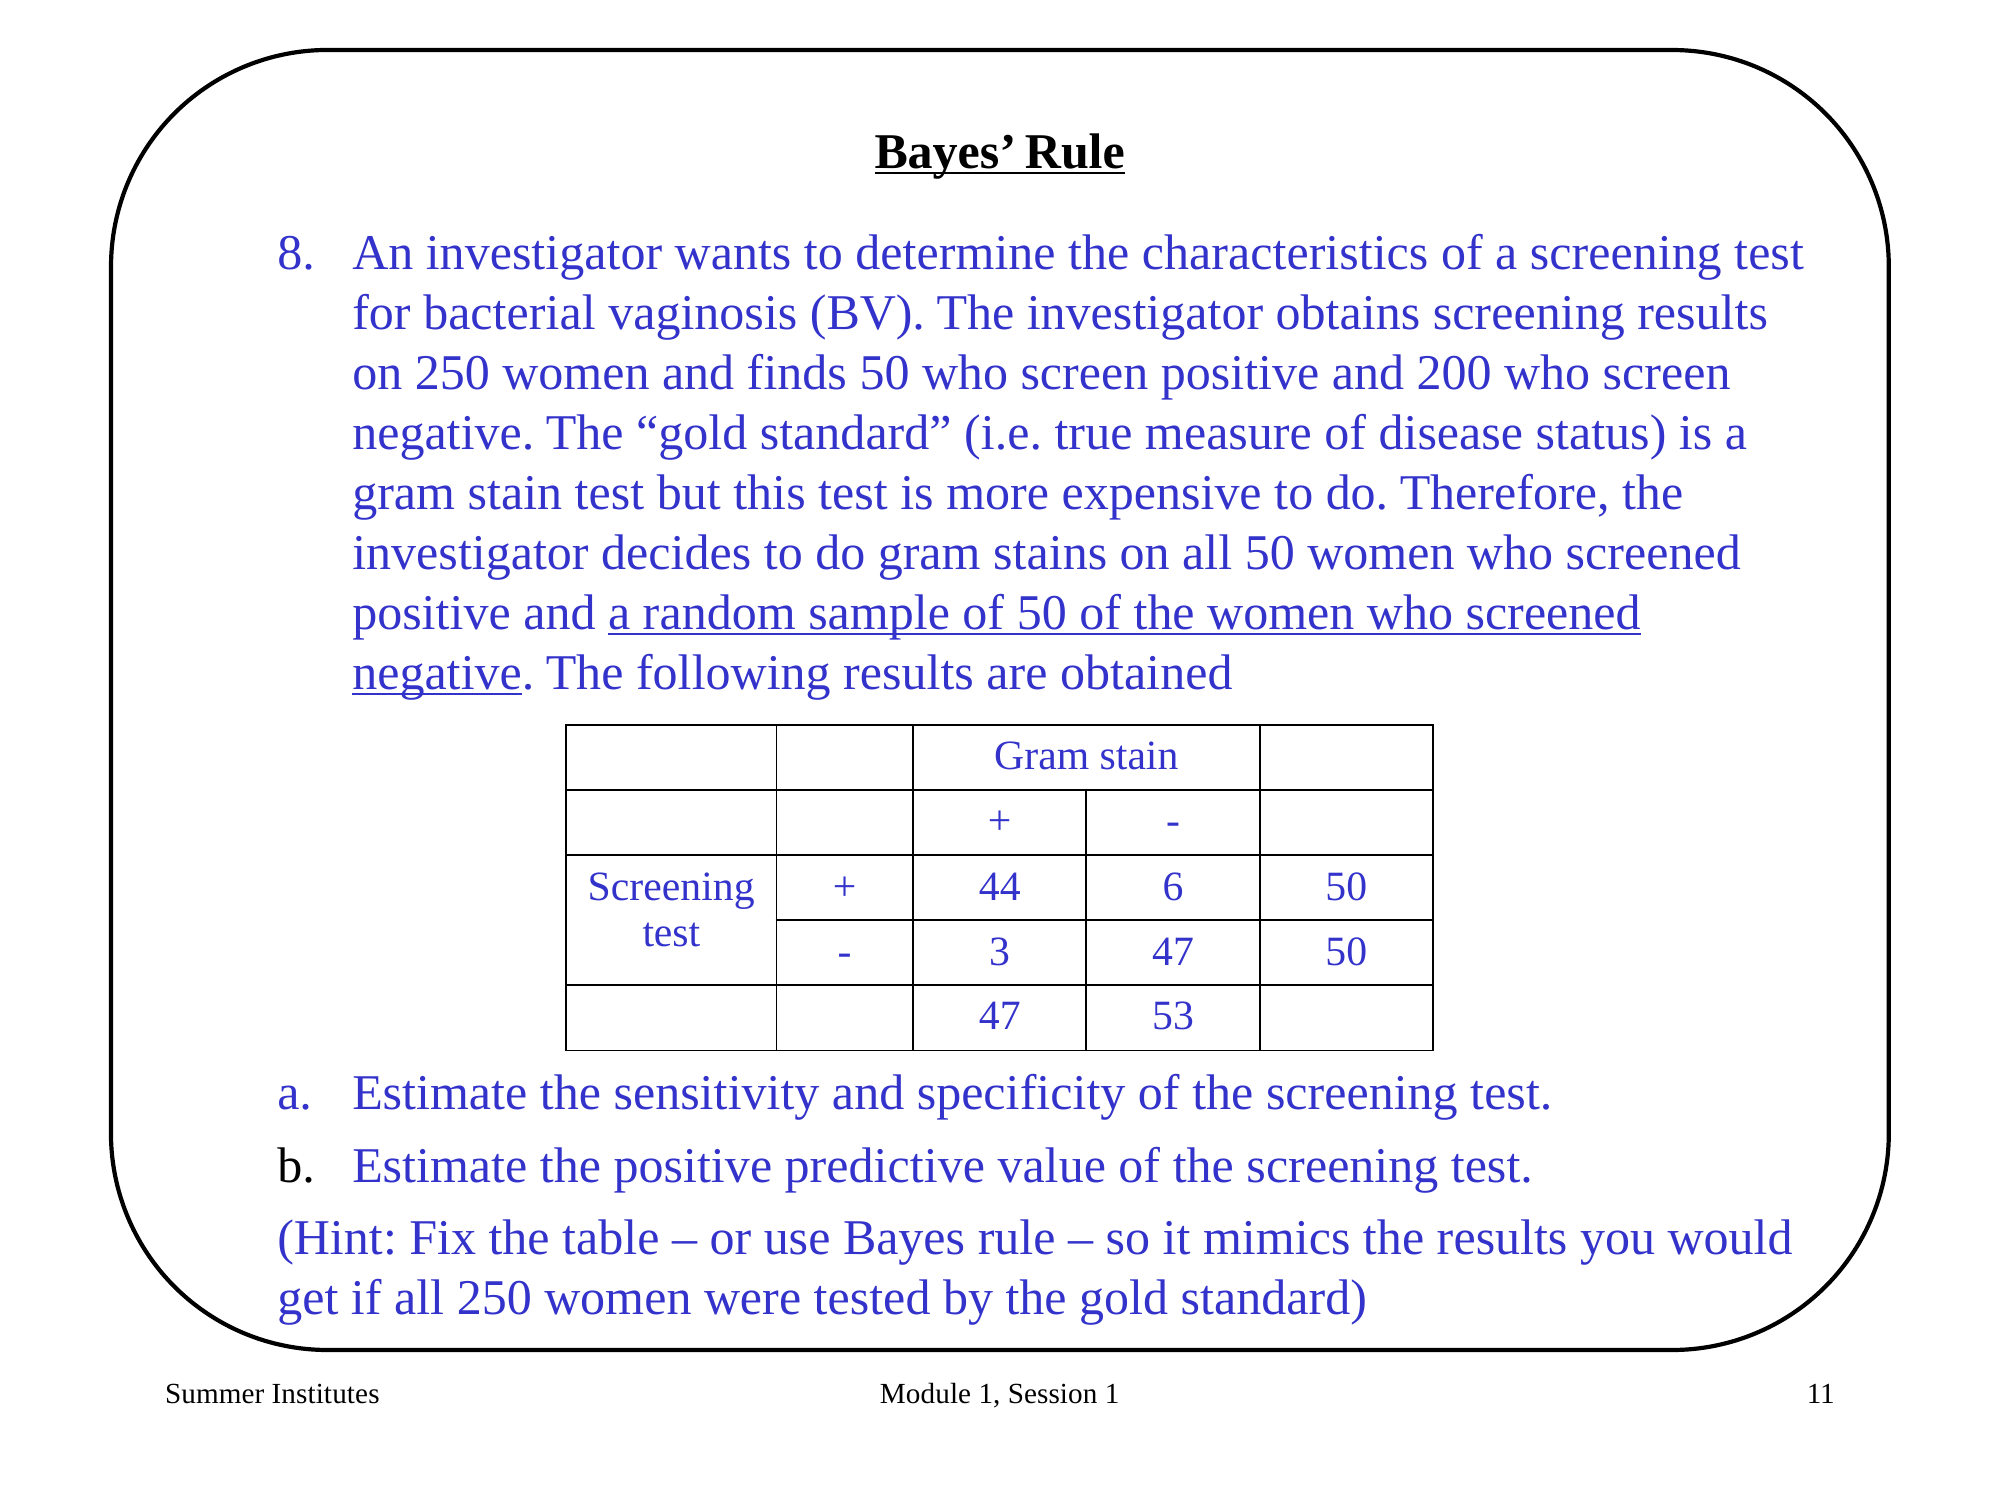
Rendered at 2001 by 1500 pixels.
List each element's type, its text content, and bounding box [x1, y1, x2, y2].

table_cell 47 [1087, 921, 1259, 984]
text_box Bayes’ Rule [774, 111, 1225, 186]
table_cell 50 [1261, 856, 1432, 919]
table_cell [567, 791, 776, 854]
table_header [567, 726, 776, 789]
table_cell + [777, 856, 912, 919]
table_cell 6 [1087, 856, 1259, 919]
table_cell 53 [1087, 986, 1259, 1050]
table_cell 47 [914, 986, 1085, 1050]
text_box An investigator wants to determine the characteristics of a screening test for bacterial vaginosis (BV). The investigator obtains screening results on 250 women and finds 50 who screen positive and 200 who screen negative. The “gold standard” (i.e. true measure of disease status) is a gram stain test but this test is more expensive to do. Therefore, the investigator decides to do gram stains on all 50 women who screened positive and a random sample of 50 of the women who screened negative. The following results are obtained Estimate the sensitivity and specificity of the screening test. Estimate the positive predictive value of the screening test. (Hint: Fix the table – or use Bayes rule – so it mimics the results you would get if all 250 women were tested by the gold standard) [262, 212, 1846, 1333]
slide_number 11 [1433, 1366, 1850, 1467]
table_cell - [777, 921, 912, 984]
table_cell [1261, 791, 1432, 854]
table_cell 44 [914, 856, 1085, 919]
table_header [1261, 726, 1432, 789]
table_cell 3 [914, 921, 1085, 984]
table_header [777, 726, 912, 789]
table_cell [1261, 986, 1432, 1050]
footer Module 1, Session 1 [683, 1366, 1317, 1467]
table_header Gram stain [914, 726, 1259, 789]
table_cell [777, 986, 912, 1050]
table_cell - [1087, 791, 1259, 854]
table_cell + [914, 791, 1085, 854]
table_cell [567, 986, 776, 1050]
table_cell Screening test [567, 856, 776, 984]
slide_number Summer Institutes [150, 1366, 567, 1467]
table_cell [777, 791, 912, 854]
table_cell 50 [1261, 921, 1432, 984]
